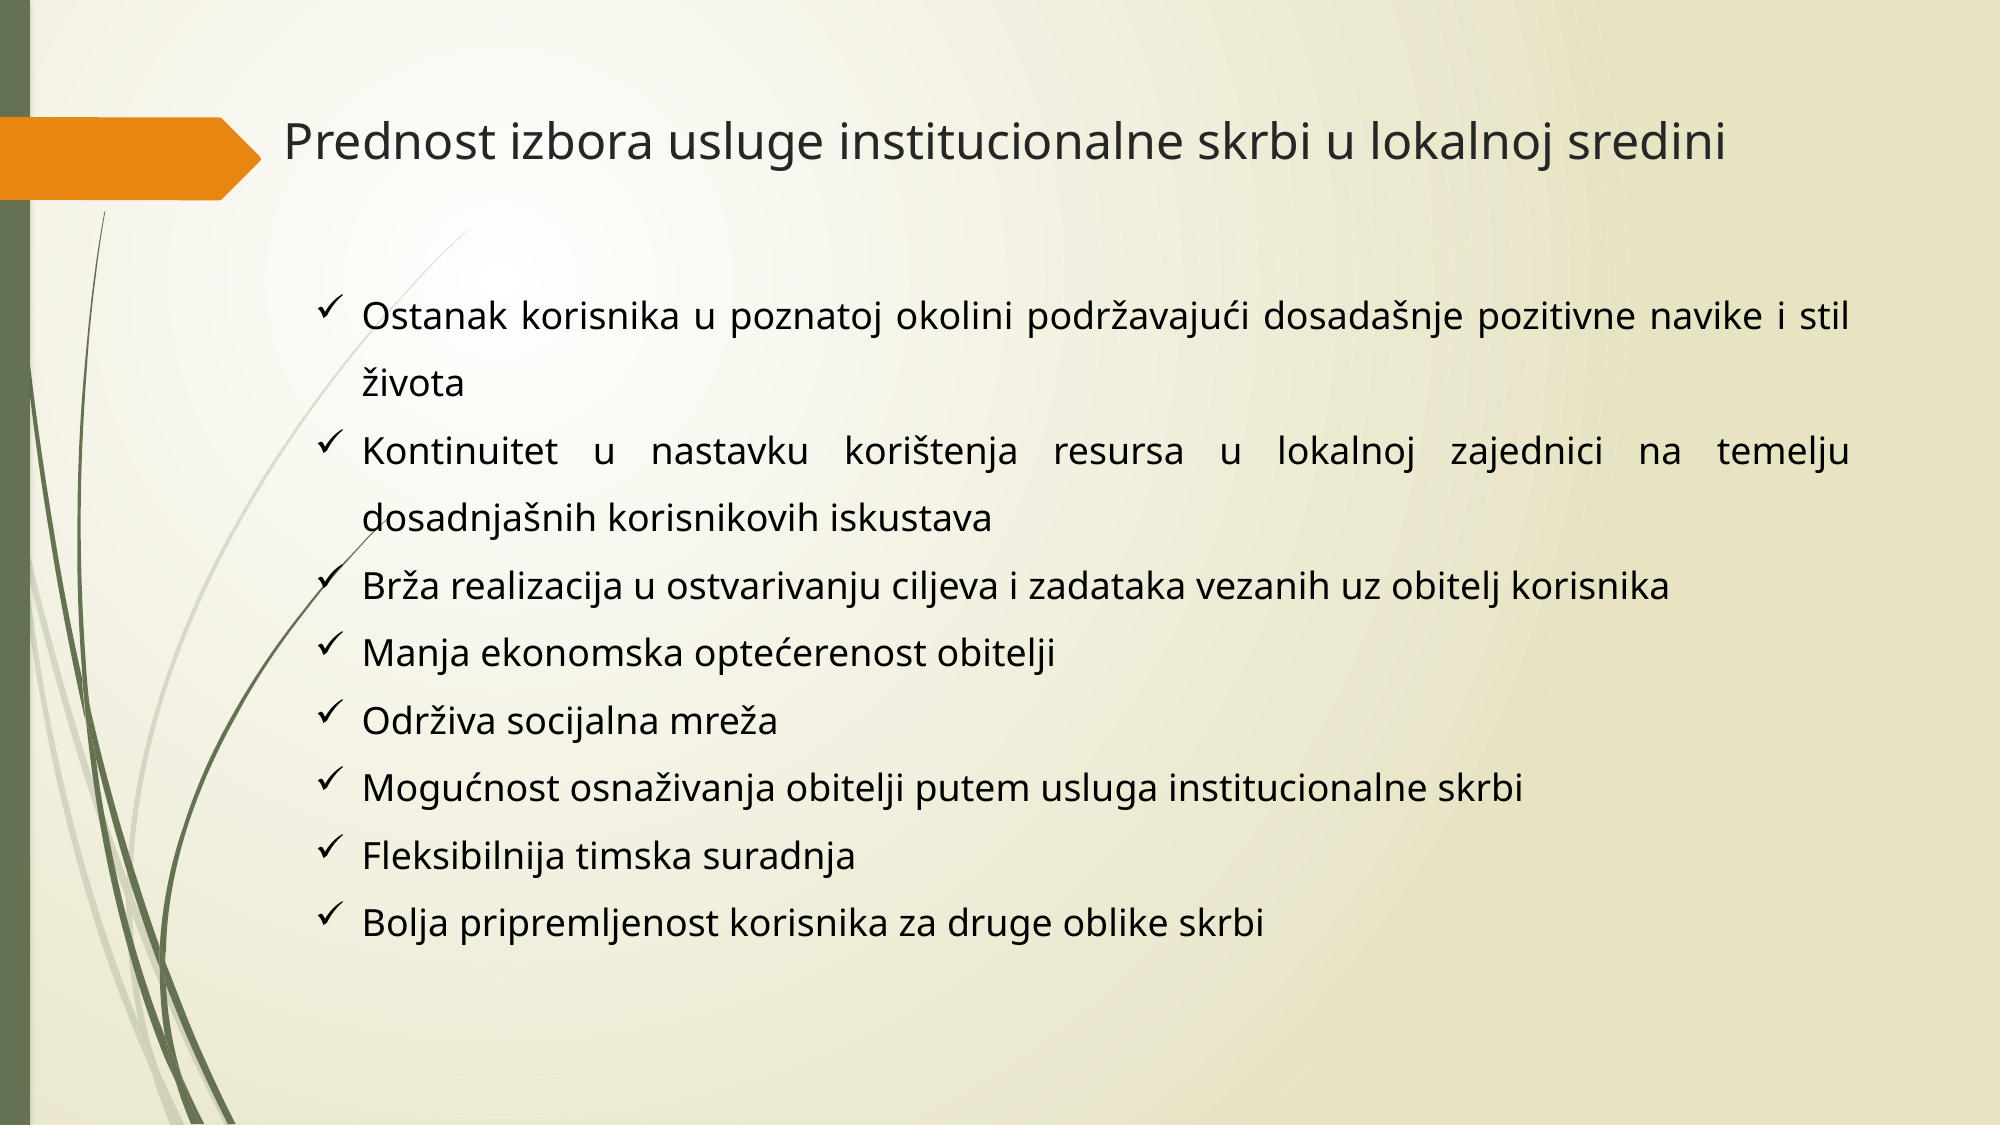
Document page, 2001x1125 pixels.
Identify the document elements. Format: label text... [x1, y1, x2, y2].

title Prednost izbora usluge institucionalne skrbi u lokalnoj sredini [269, 102, 1812, 248]
text_box Ostanak korisnika u poznatoj okolini podržavajući dosadašnje pozitivne navike i stil života Kontinuitet u nastavku korištenja resursa u lokalnoj zajednici na temelju dosadnjašnih korisnikovih iskustava Brža realizacija u ostvarivanju ciljeva i zadataka vezanih uz obitelj korisnika Manja ekonomska optećerenost obitelji Održiva socijalna mreža Mogućnost osnaživanja obitelji putem usluga institucionalne skrbi Fleksibilnija timska suradnja Bolja pripremljenost korisnika za druge oblike skrbi [150, 261, 1867, 952]
